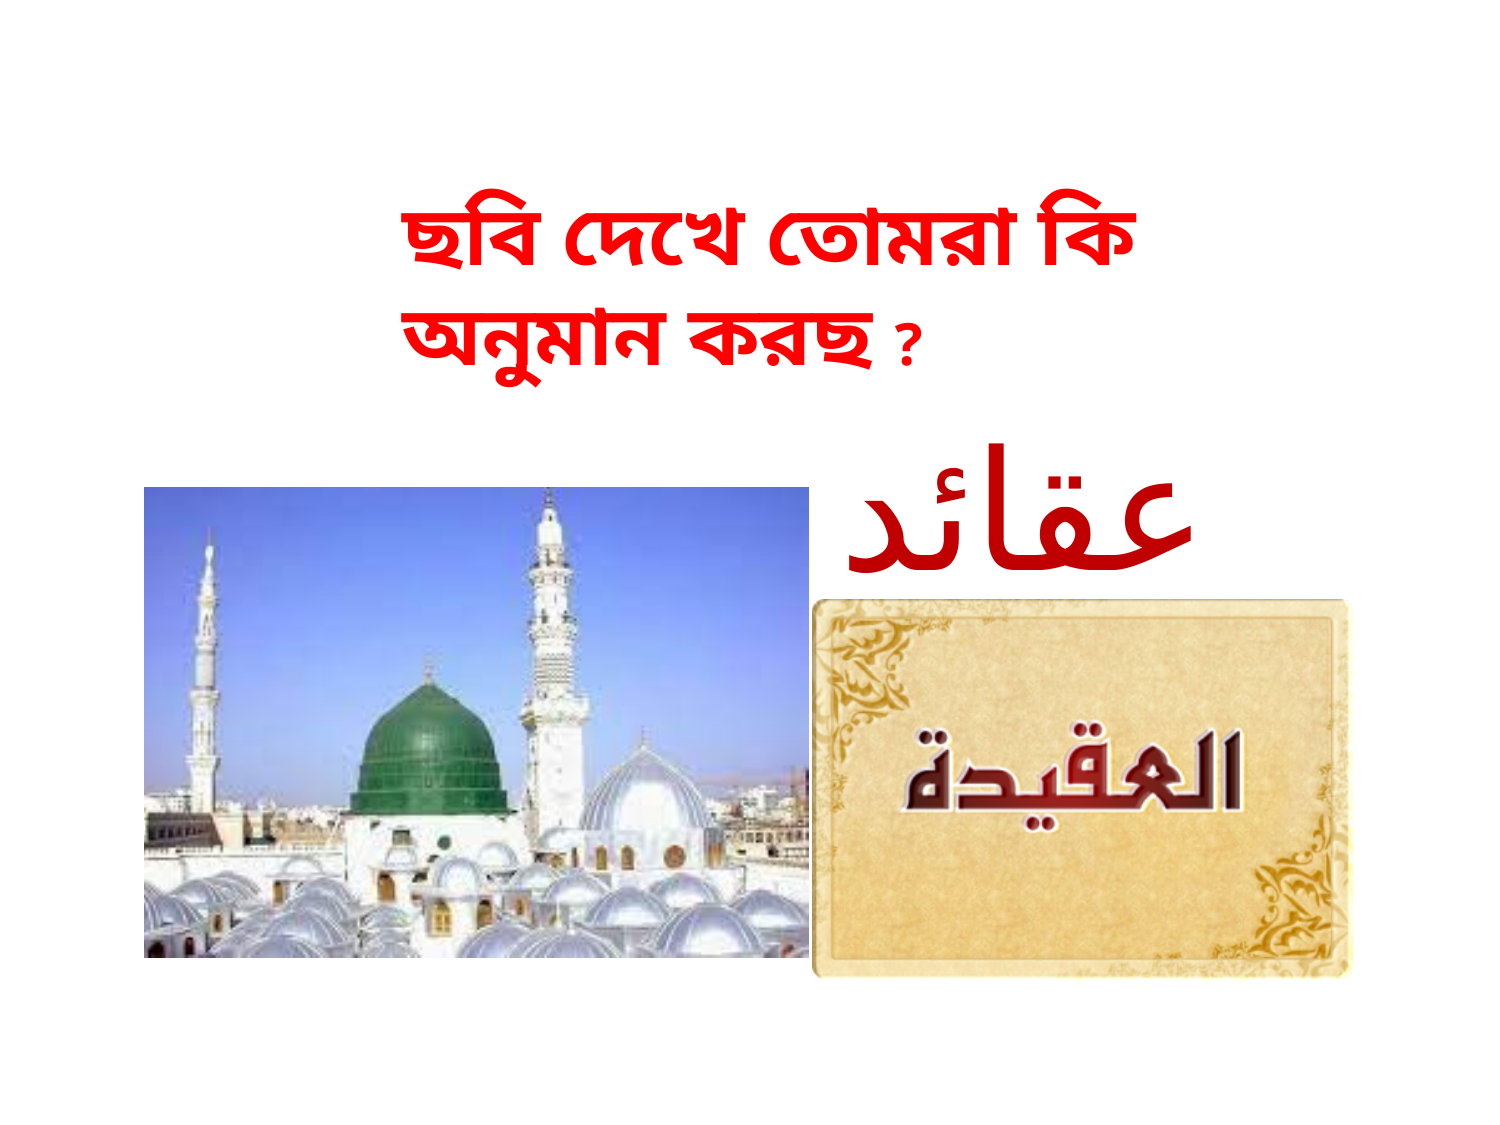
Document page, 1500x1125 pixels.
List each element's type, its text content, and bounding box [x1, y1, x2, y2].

text_box ছবি দেখে তোমরা কি অনুমান করছ ? [387, 174, 1263, 390]
picture [812, 599, 1353, 980]
picture [143, 487, 809, 958]
text_box عقائد [825, 396, 1365, 611]
